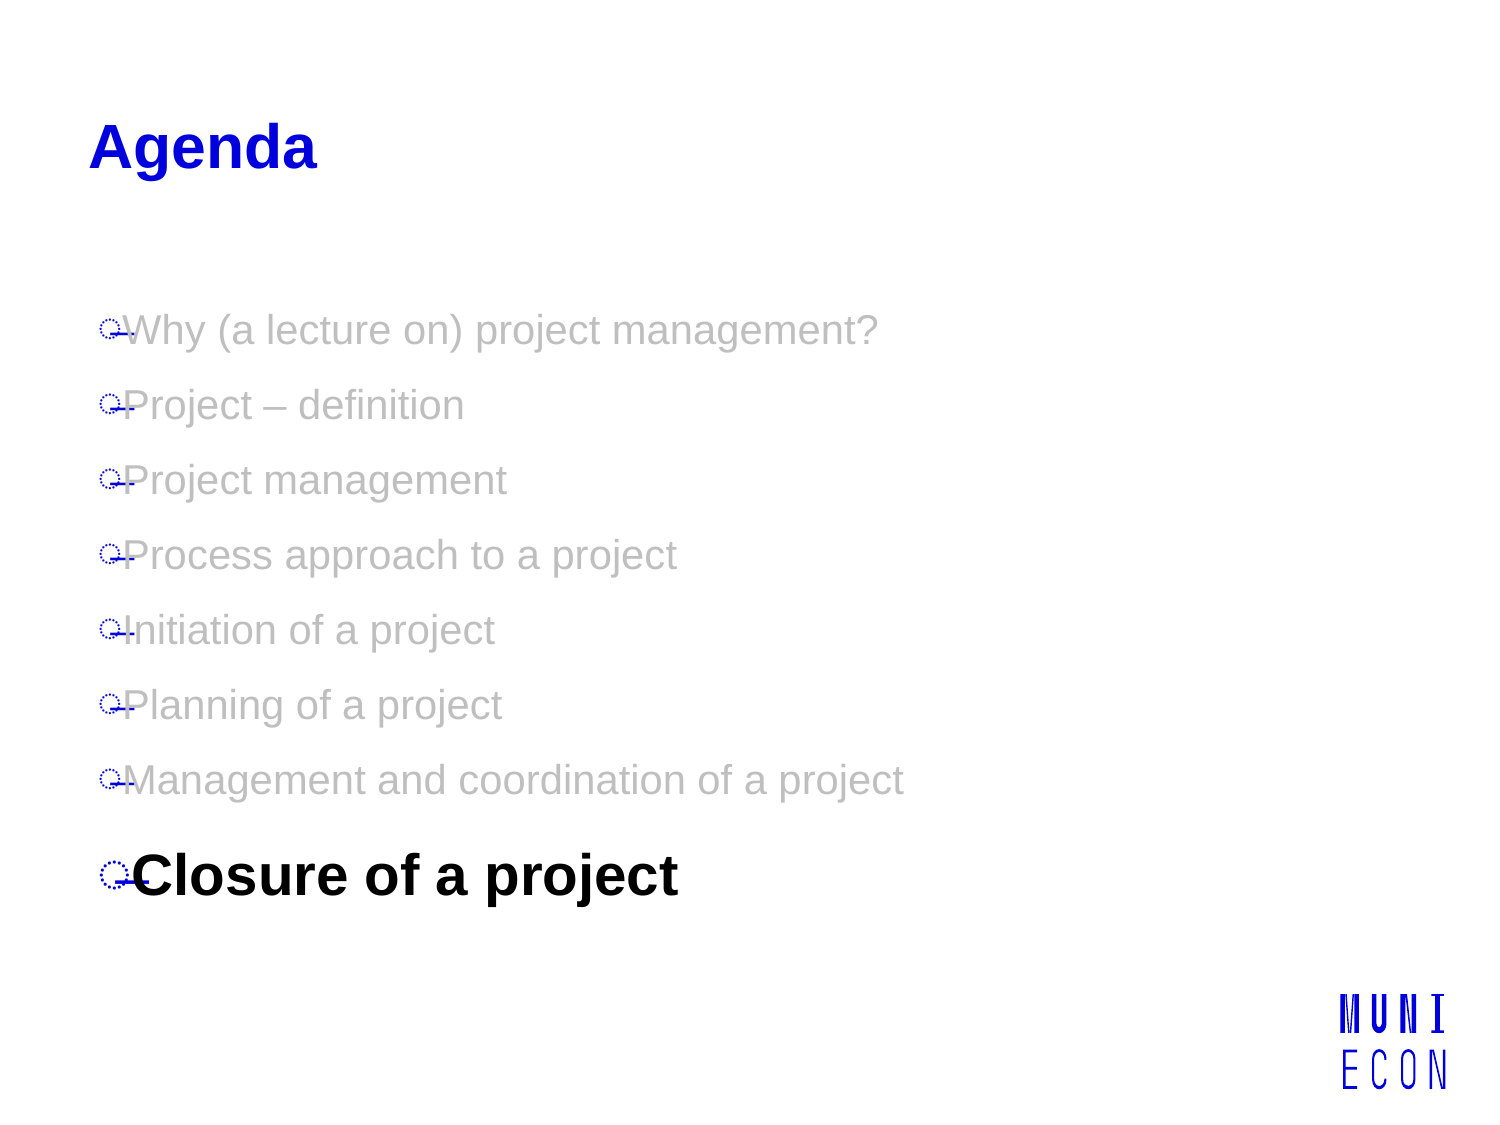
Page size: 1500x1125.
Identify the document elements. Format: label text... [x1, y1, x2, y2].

list Why (a lecture on) project management? Project – definition Project management Process approach to a project Initiation of a project Planning of a project Management and coordination of a project Closure of a project [88, 277, 1412, 957]
title Agenda [88, 118, 1412, 193]
